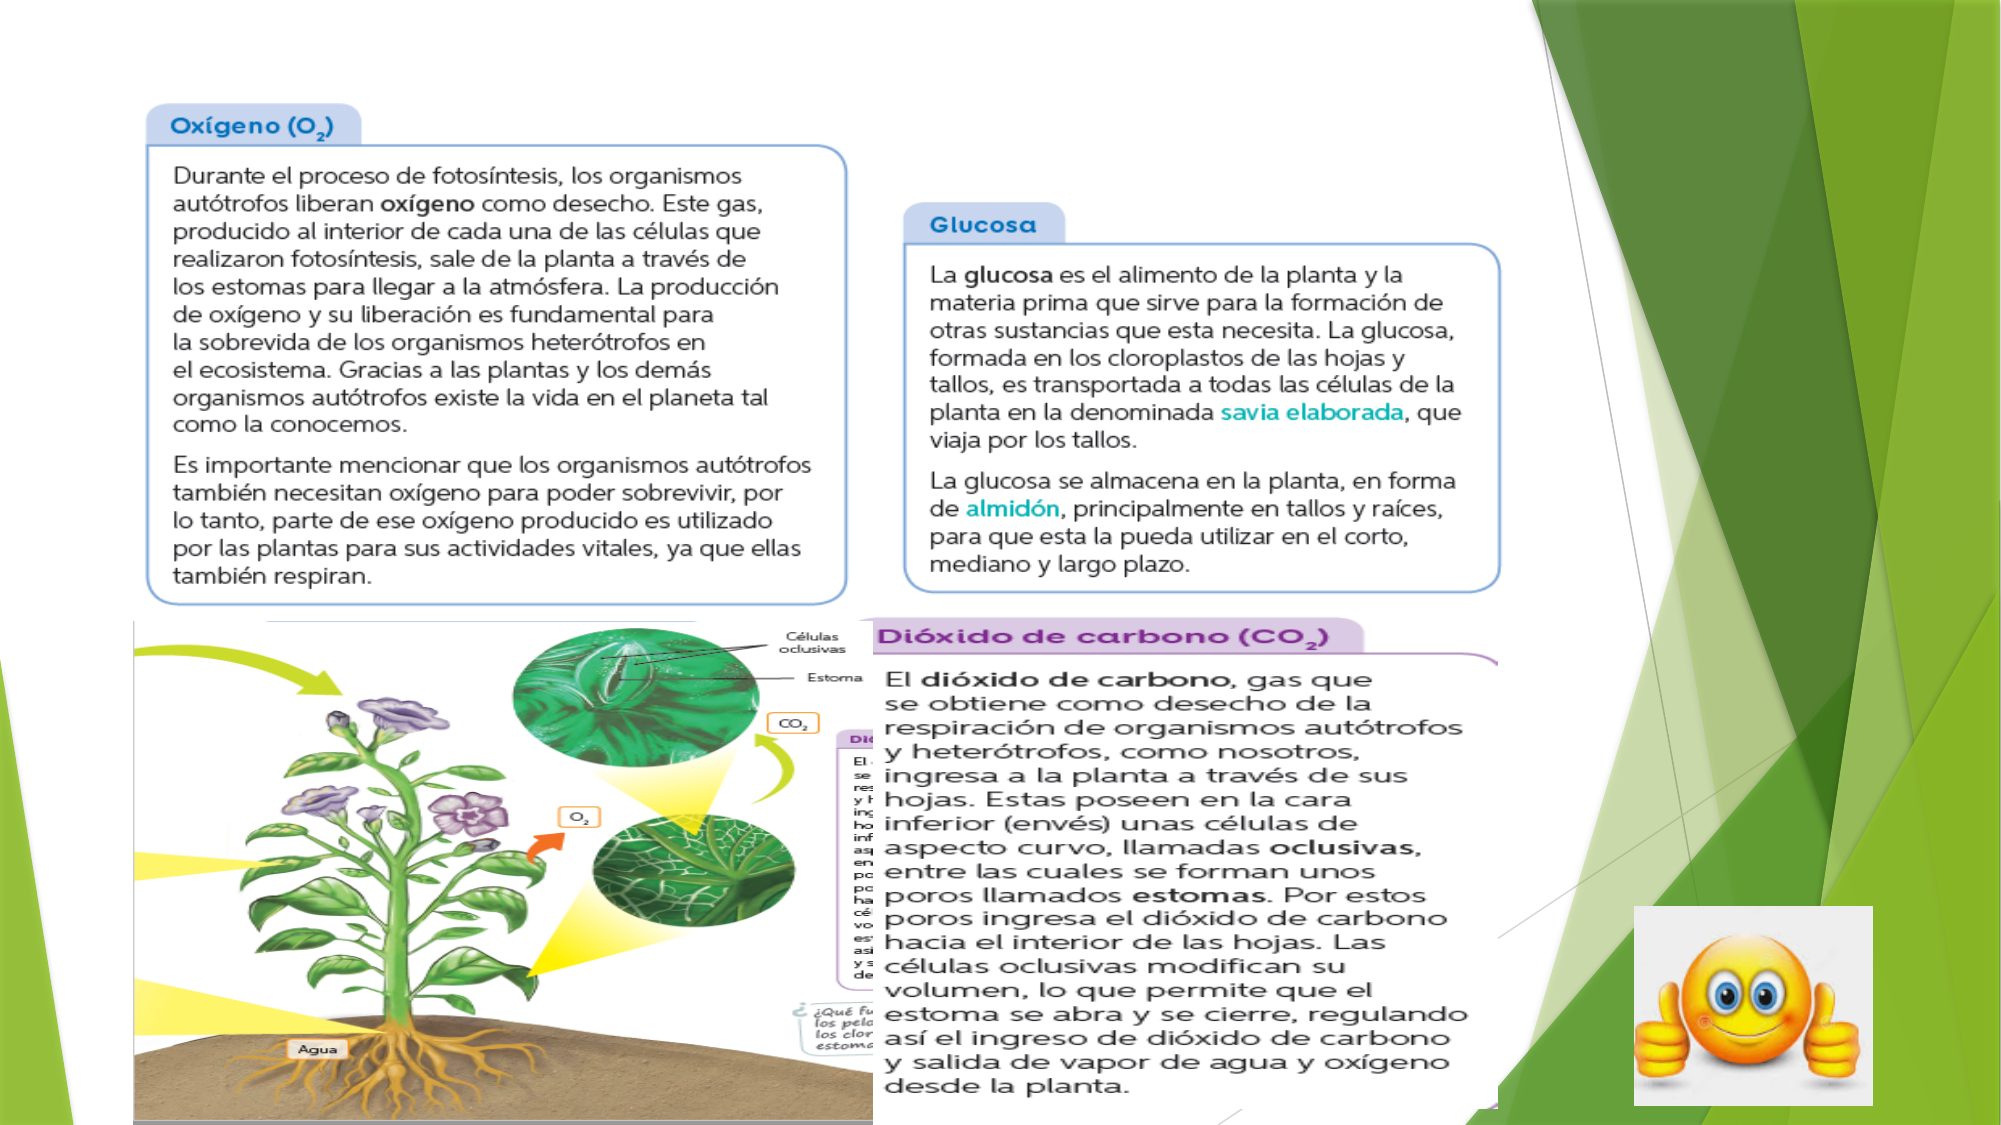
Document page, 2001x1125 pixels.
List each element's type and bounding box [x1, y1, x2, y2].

picture [133, 621, 874, 1125]
text_box [1505, 532, 1754, 727]
picture [80, 97, 1522, 609]
picture [1634, 906, 1873, 1106]
list [857, 617, 1499, 1109]
